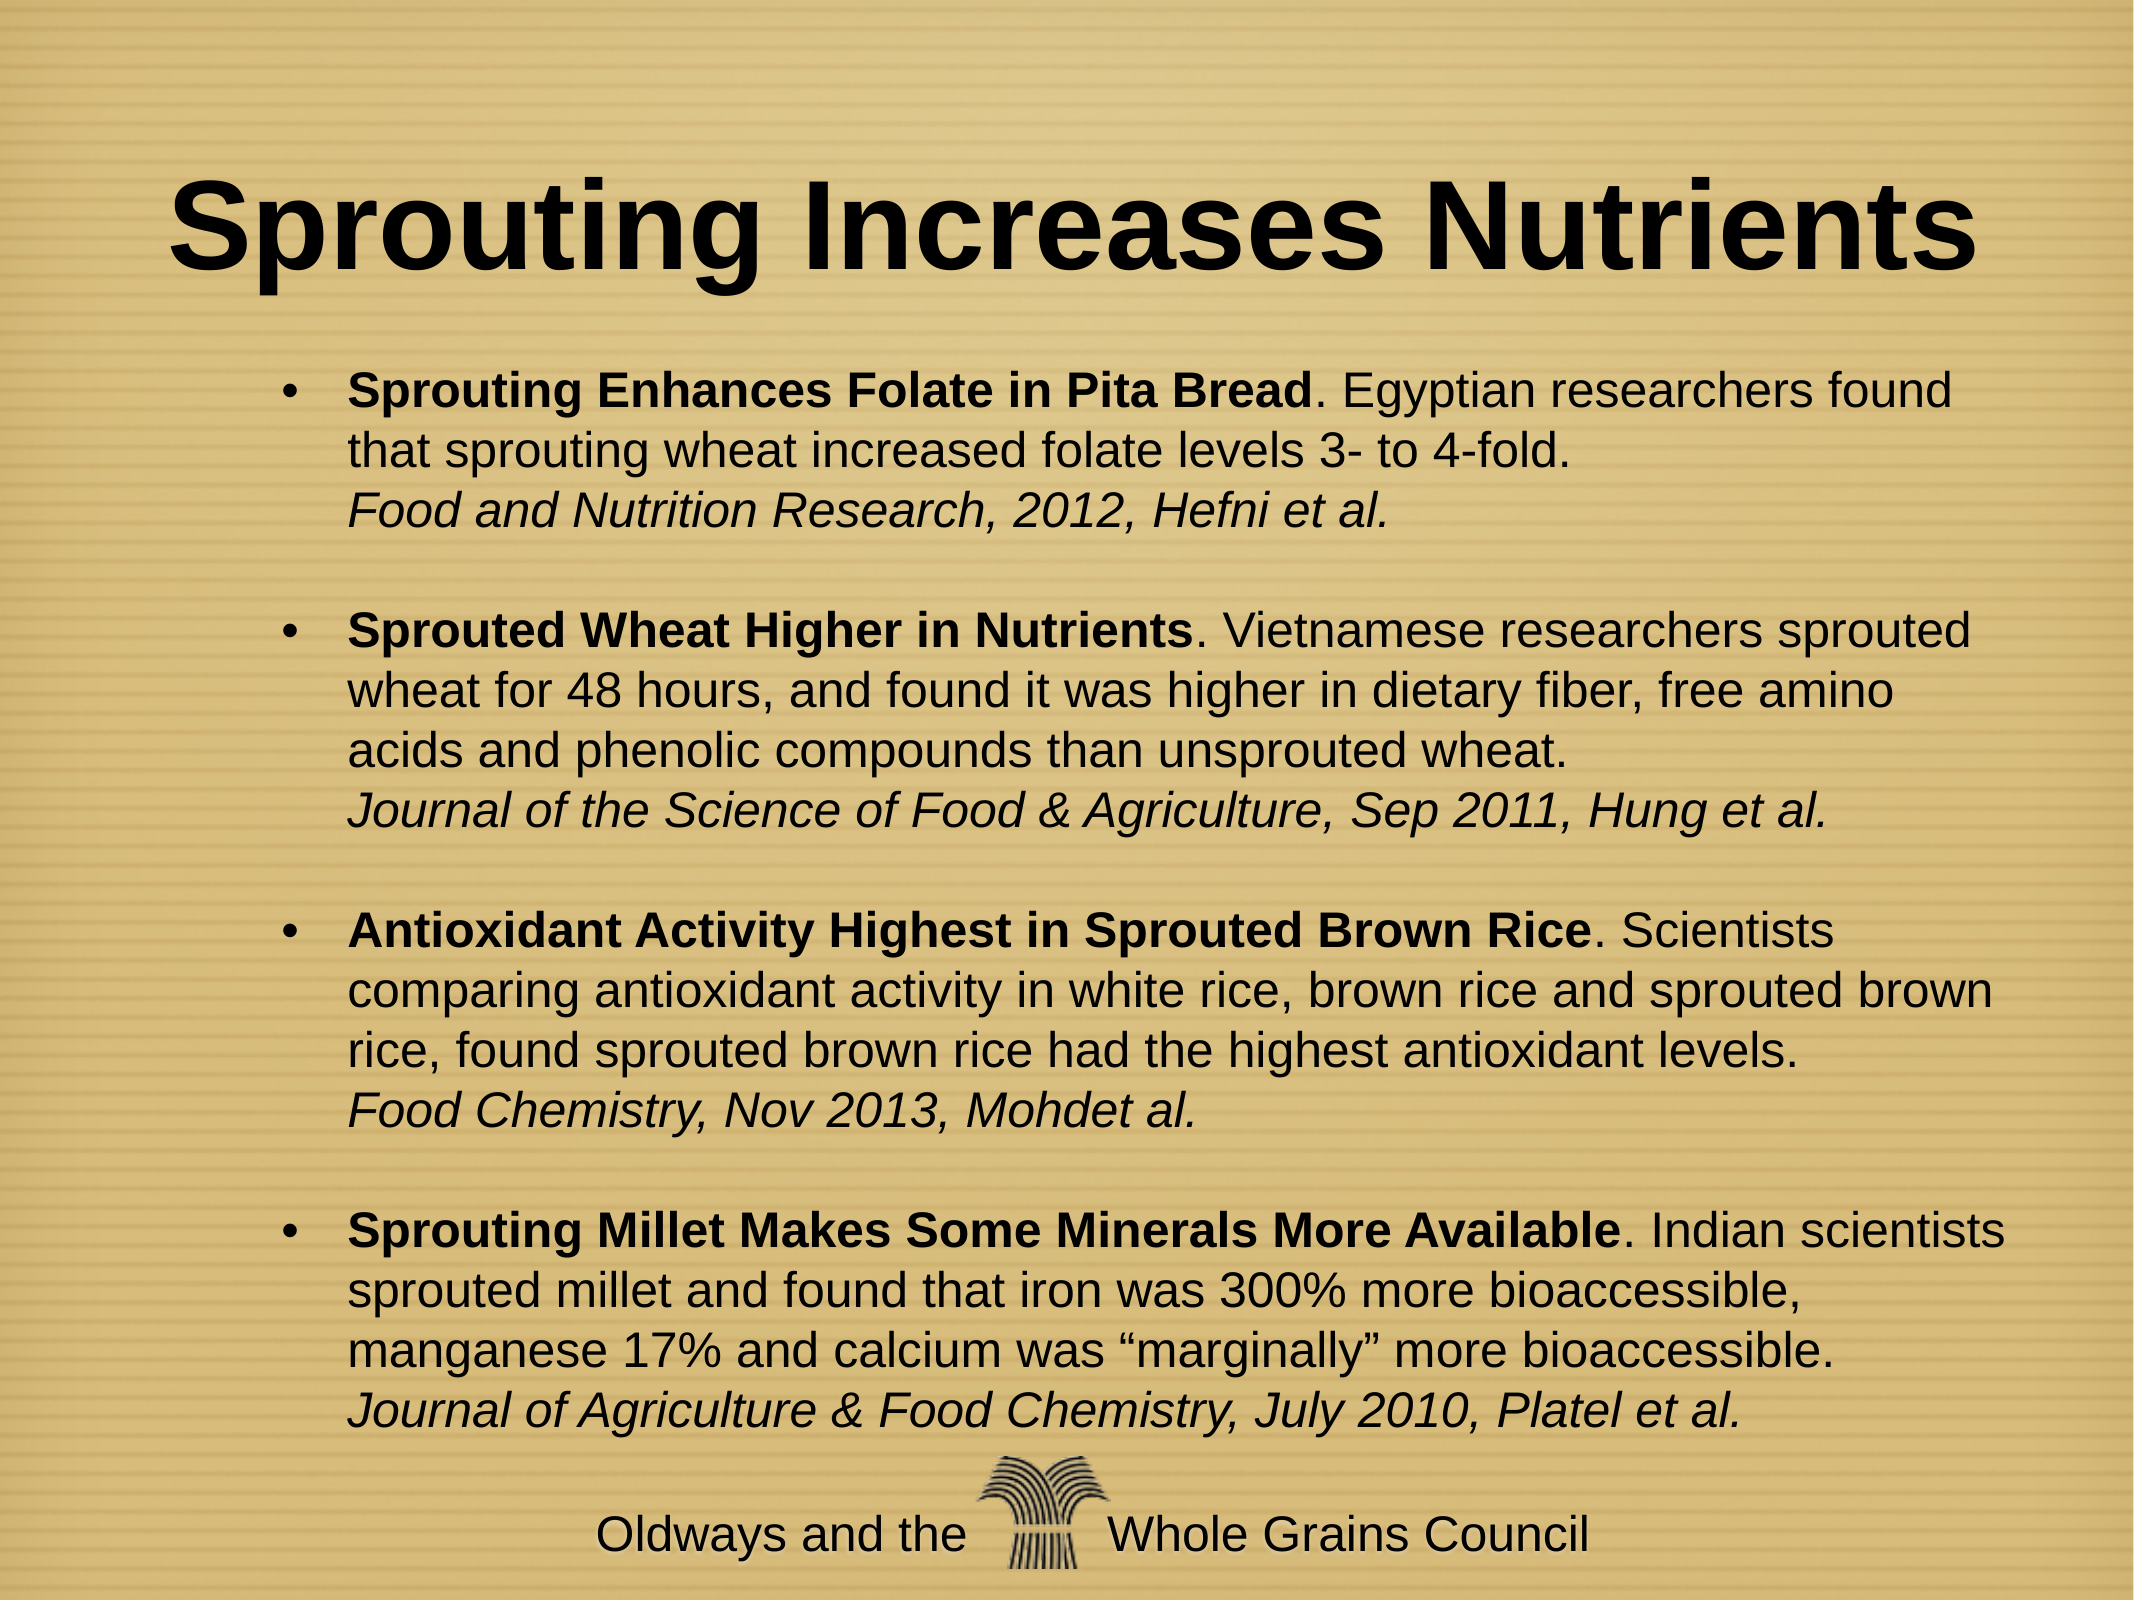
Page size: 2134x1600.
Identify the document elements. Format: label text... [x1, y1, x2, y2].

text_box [595, 1456, 1591, 1570]
picture [0, 0, 2134, 1600]
text_box • Sprouting Enhances Folate in Pita Bread. Egyptian researchers found that sprouting wheat increased folate levels 3- to 4-fold. Food and Nutrition Research, 2012, Hefni et al. • Sprouted Wheat Higher in Nutrients. Vietnamese researchers sprouted wheat for 48 hours, and found it was higher in dietary fiber, free amino acids and phenolic compounds than unsprouted wheat. Journal of the Science of Food & Agriculture, Sep 2011, Hung et al. • Antioxidant Activity Highest in Sprouted Brown Rice. Scientists comparing antioxidant activity in white rice, brown rice and sprouted brown rice, found sprouted brown rice had the highest antioxidant levels. Food Chemistry, Nov 2013, Mohdet al. • Sprouting Millet Makes Some Minerals More Available. Indian scientists sprouted millet and found that iron was 300% more bioaccessible, manganese 17% and calcium was “marginally” more bioaccessible. Journal of Agriculture & Food Chemistry, July 2010, Platel et al. [266, 349, 2030, 1565]
title Sprouting Increases Nutrients [54, 75, 2080, 363]
